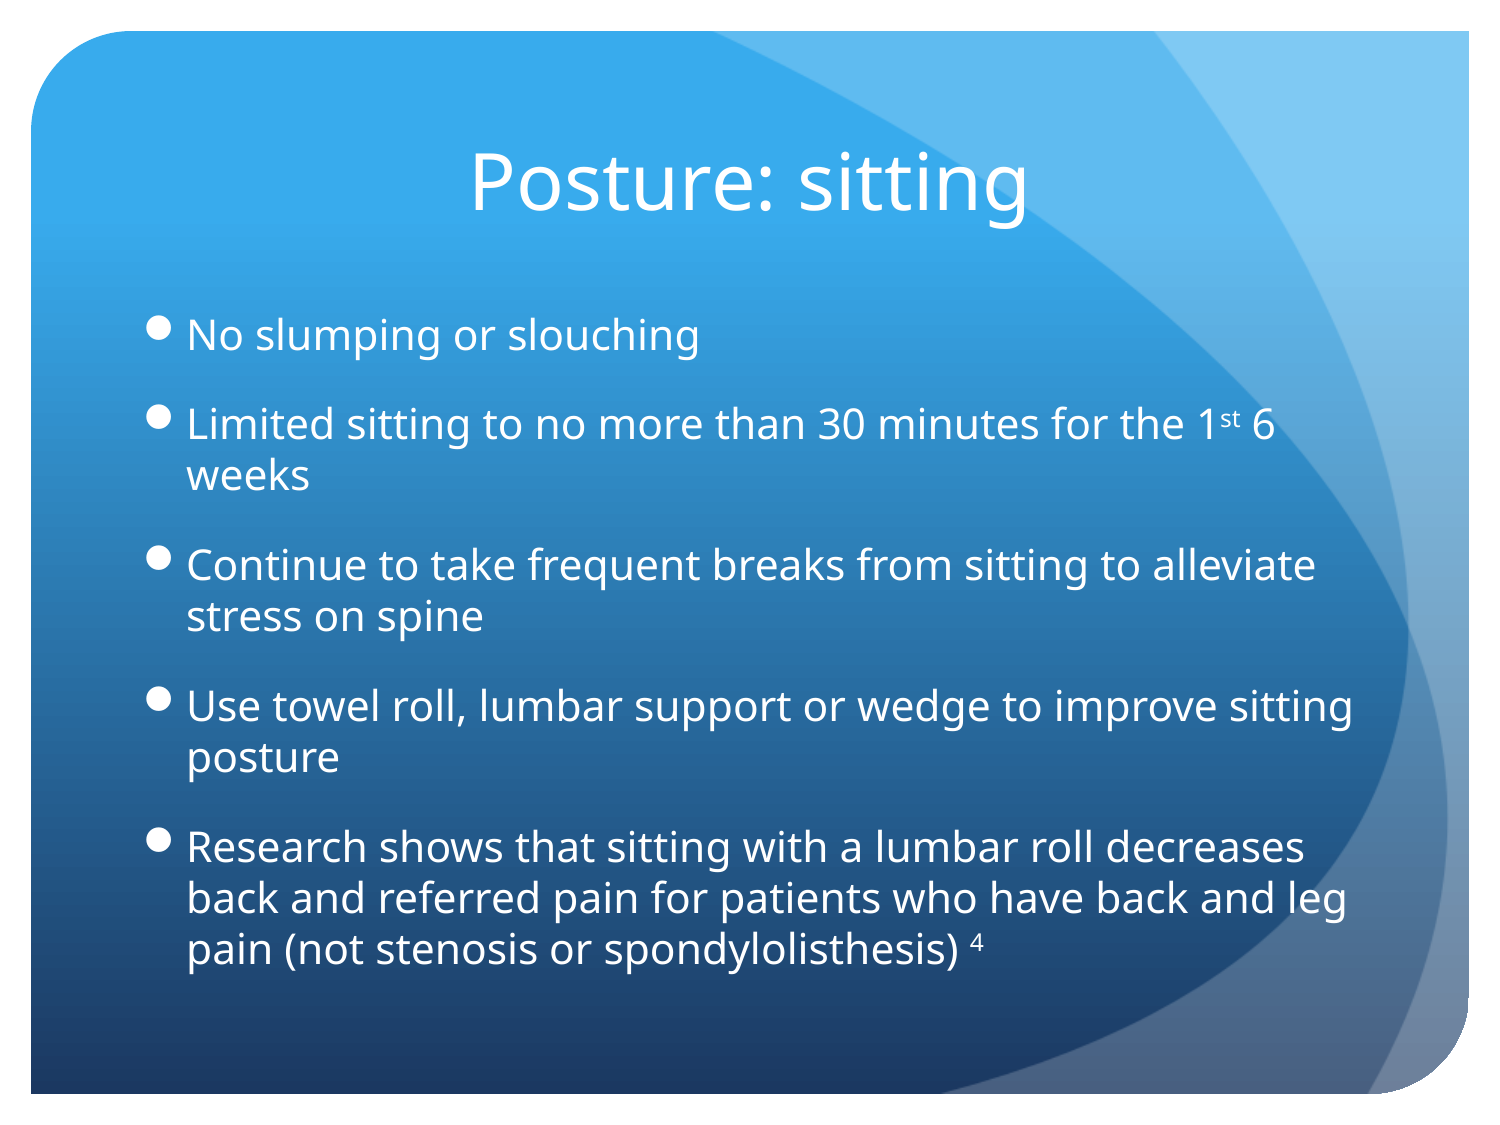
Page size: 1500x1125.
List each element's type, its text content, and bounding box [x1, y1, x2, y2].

list No slumping or slouching Limited sitting to no more than 30 minutes for the 1st 6 weeks Continue to take frequent breaks from sitting to alleviate stress on spine Use towel roll, lumbar support or wedge to improve sitting posture Research shows that sitting with a lumbar roll decreases back and referred pain for patients who have back and leg pain (not stenosis or spondylolisthesis) 4 [127, 299, 1372, 991]
title Posture: sitting [127, 62, 1372, 234]
picture [24, 30, 1473, 1094]
